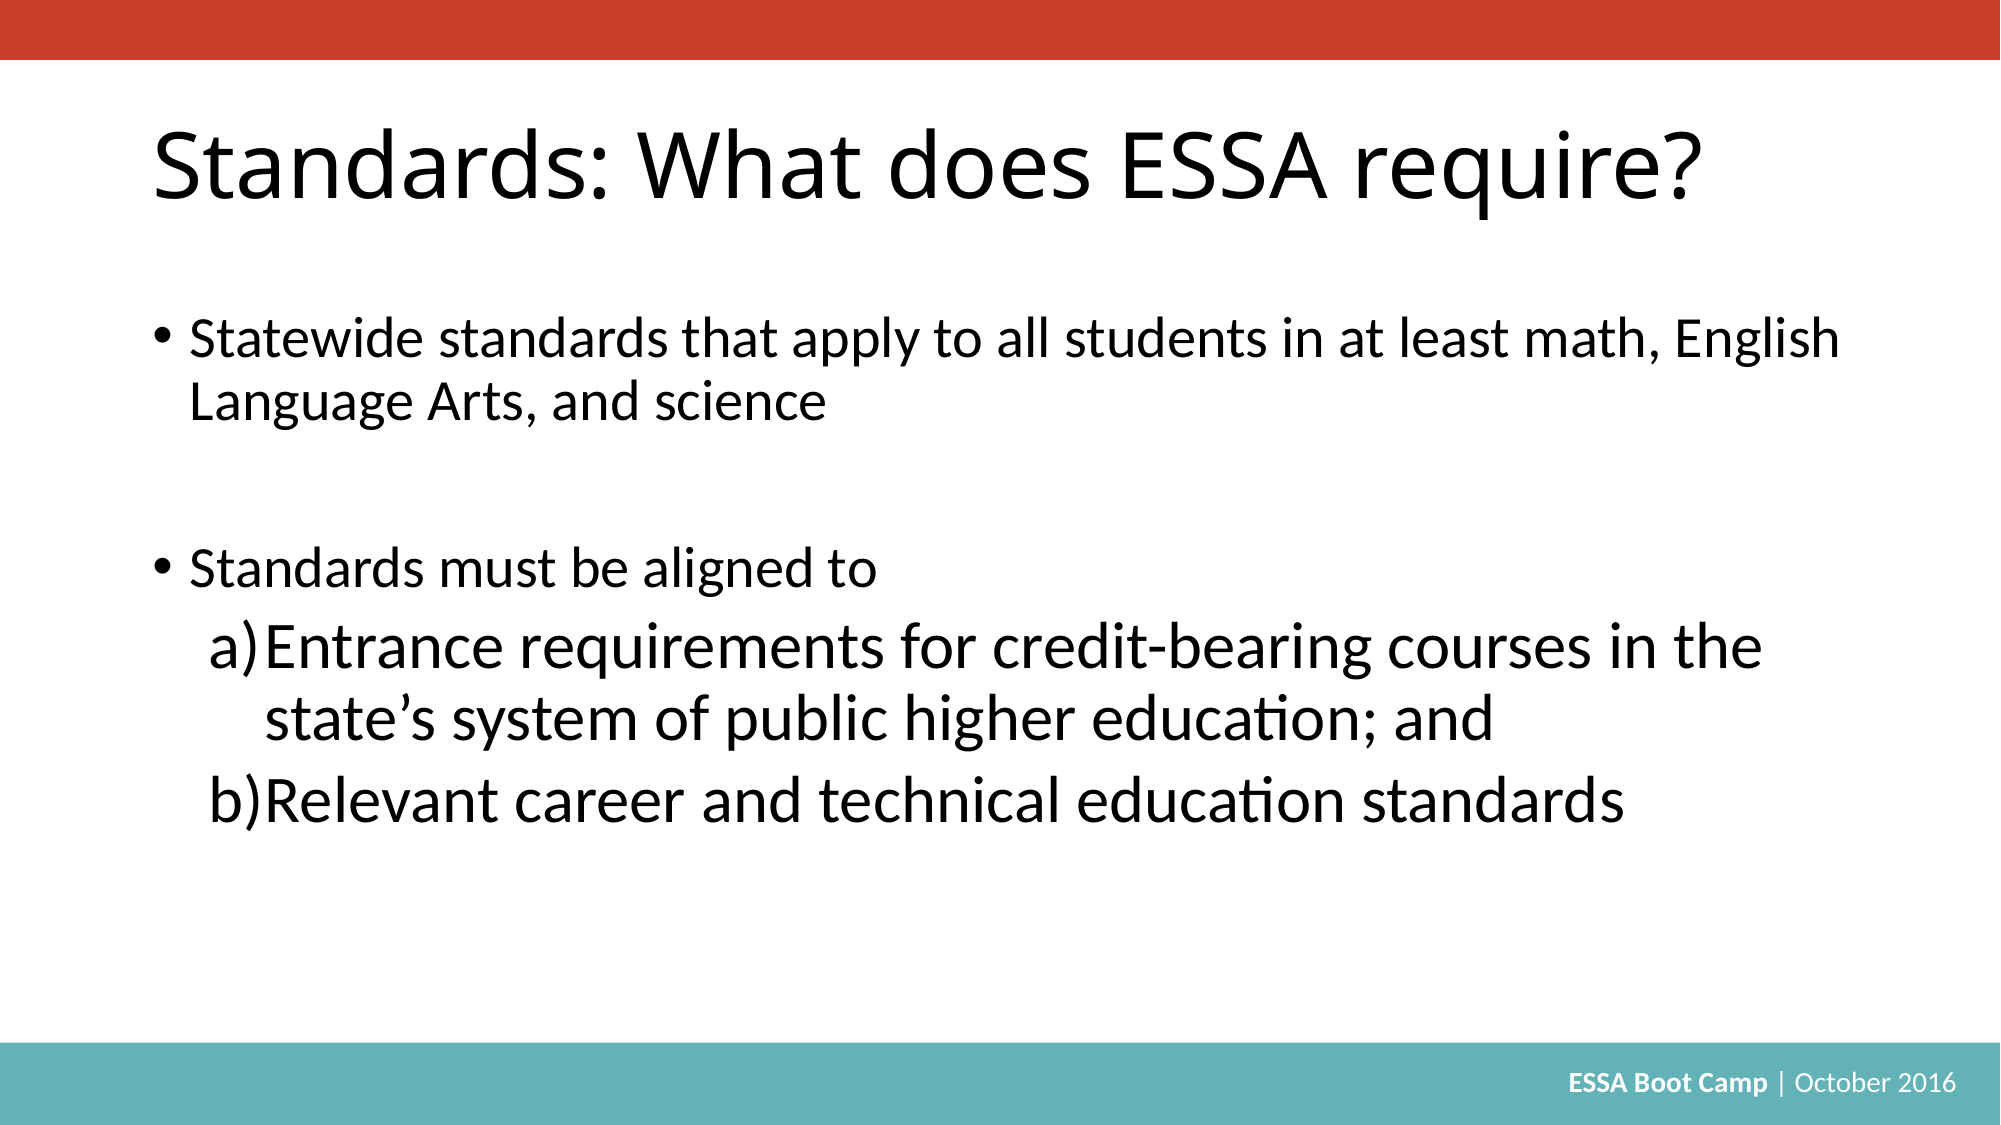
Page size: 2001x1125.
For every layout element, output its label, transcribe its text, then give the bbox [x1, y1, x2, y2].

list Statewide standards that apply to all students in at least math, English Language Arts, and science Standards must be aligned to Entrance requirements for credit-bearing courses in the state’s system of public higher education; and Relevant career and technical education standards [137, 299, 1863, 1014]
title Standards: What does ESSA require? [137, 59, 1863, 278]
